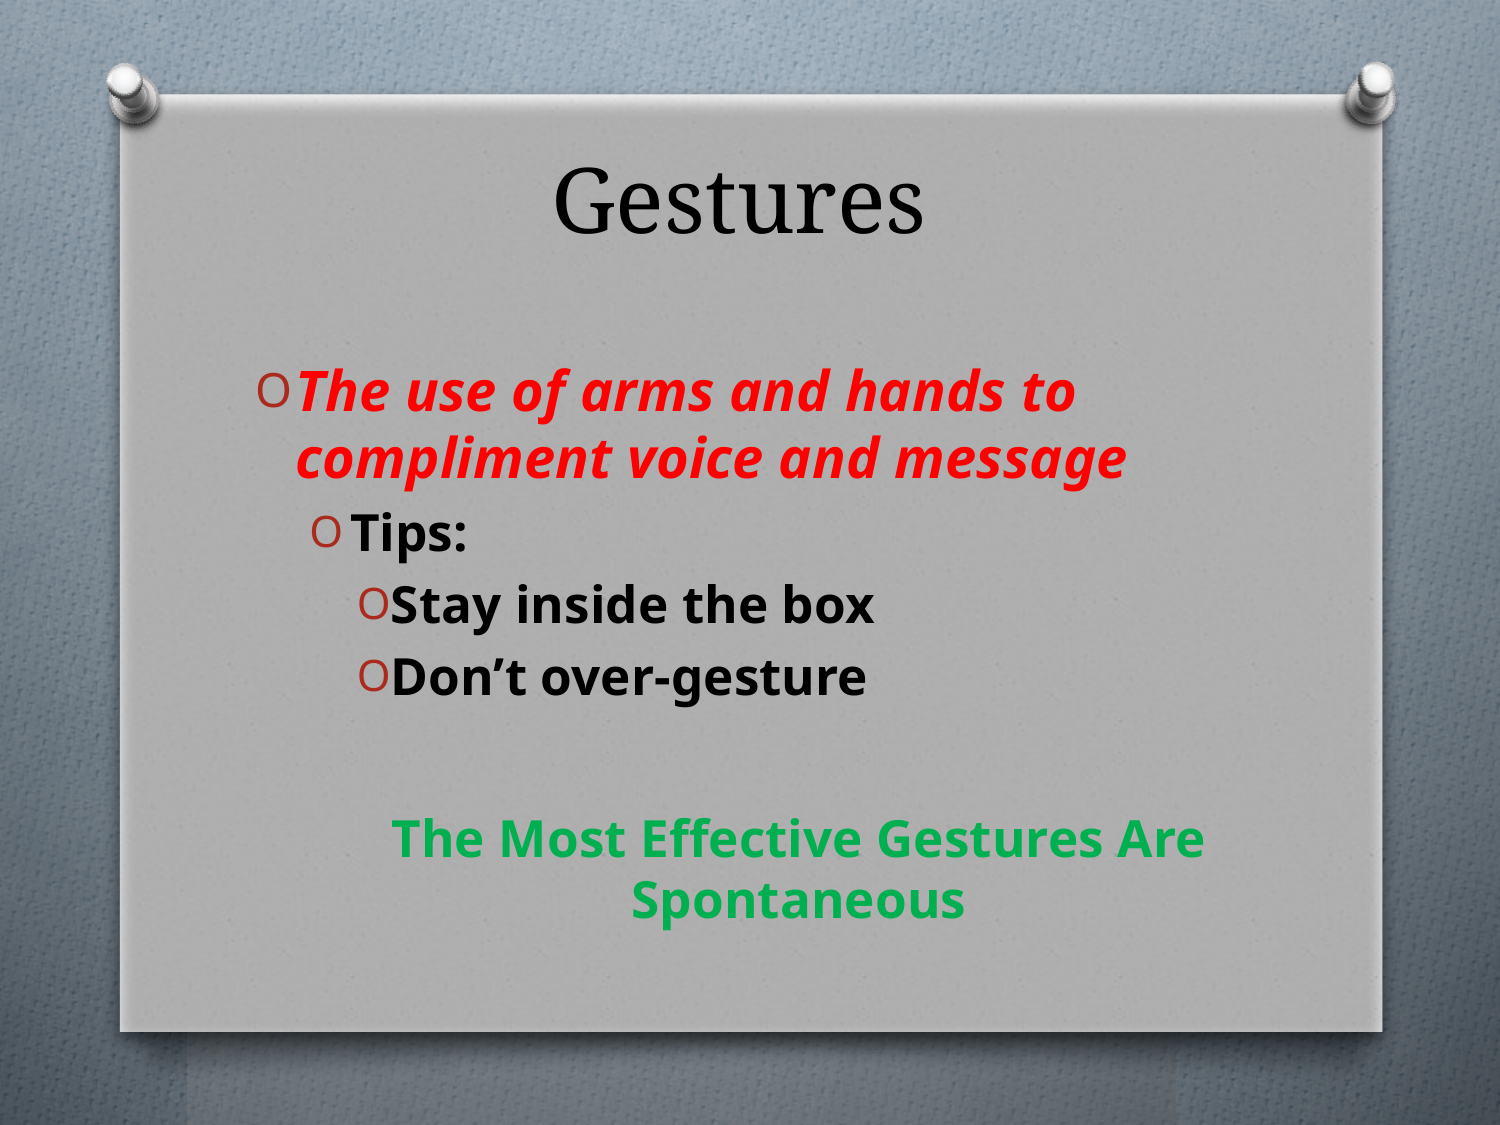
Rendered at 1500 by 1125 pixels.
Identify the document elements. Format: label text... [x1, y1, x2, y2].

title Gestures [179, 134, 1323, 332]
picture [75, 29, 198, 153]
picture [1317, 35, 1439, 156]
list The use of arms and hands to compliment voice and message Tips: Stay inside the box Don’t over-gesture The Most Effective Gestures Are Spontaneous [240, 347, 1257, 939]
